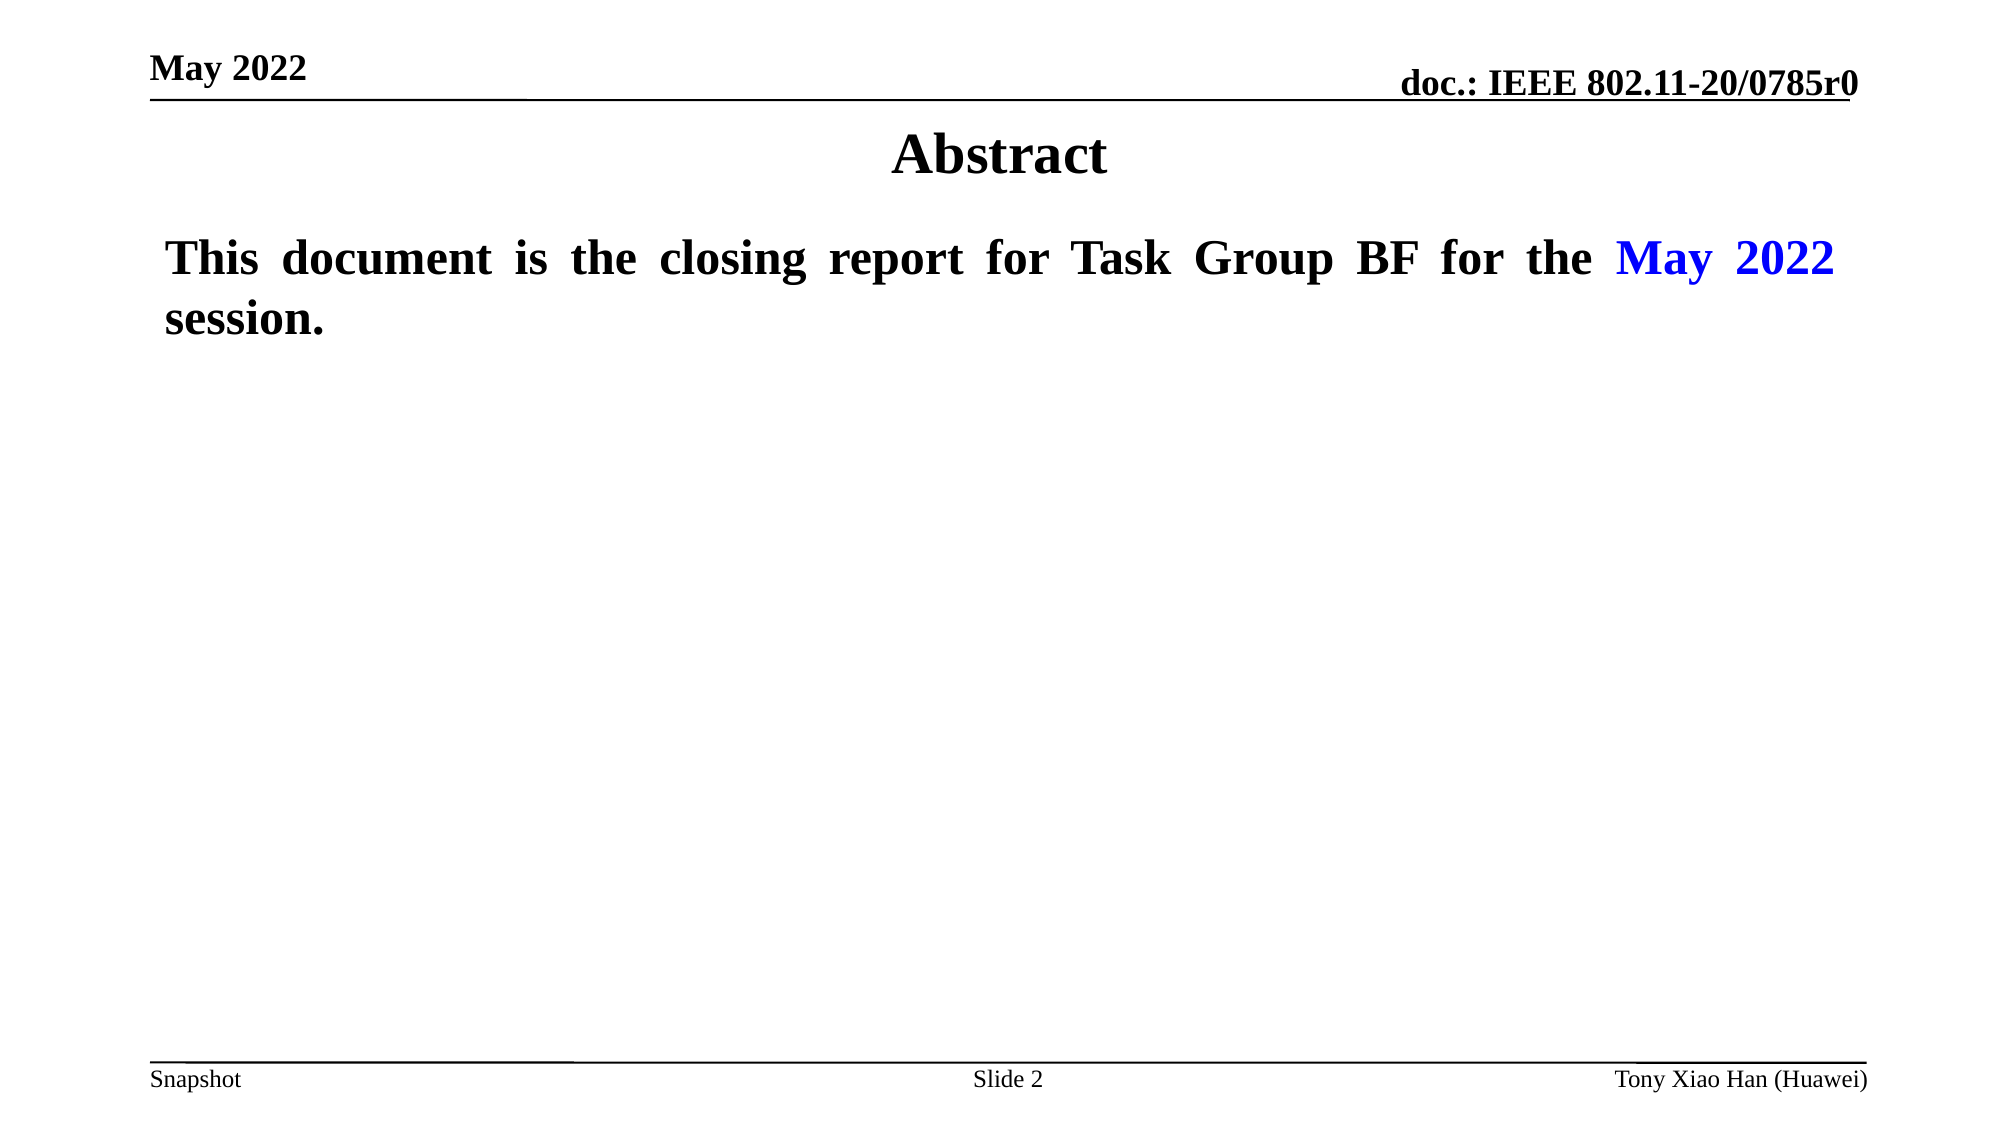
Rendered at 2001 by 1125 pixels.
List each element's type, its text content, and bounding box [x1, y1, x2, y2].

footer Tony Xiao Han (Huawei) [1171, 1061, 1869, 1093]
text_box This document is the closing report for Task Group BF for the May 2022 session. [150, 217, 1850, 1038]
title Abstract [149, 112, 1851, 188]
slide_number Slide 2 [950, 1061, 1067, 1123]
